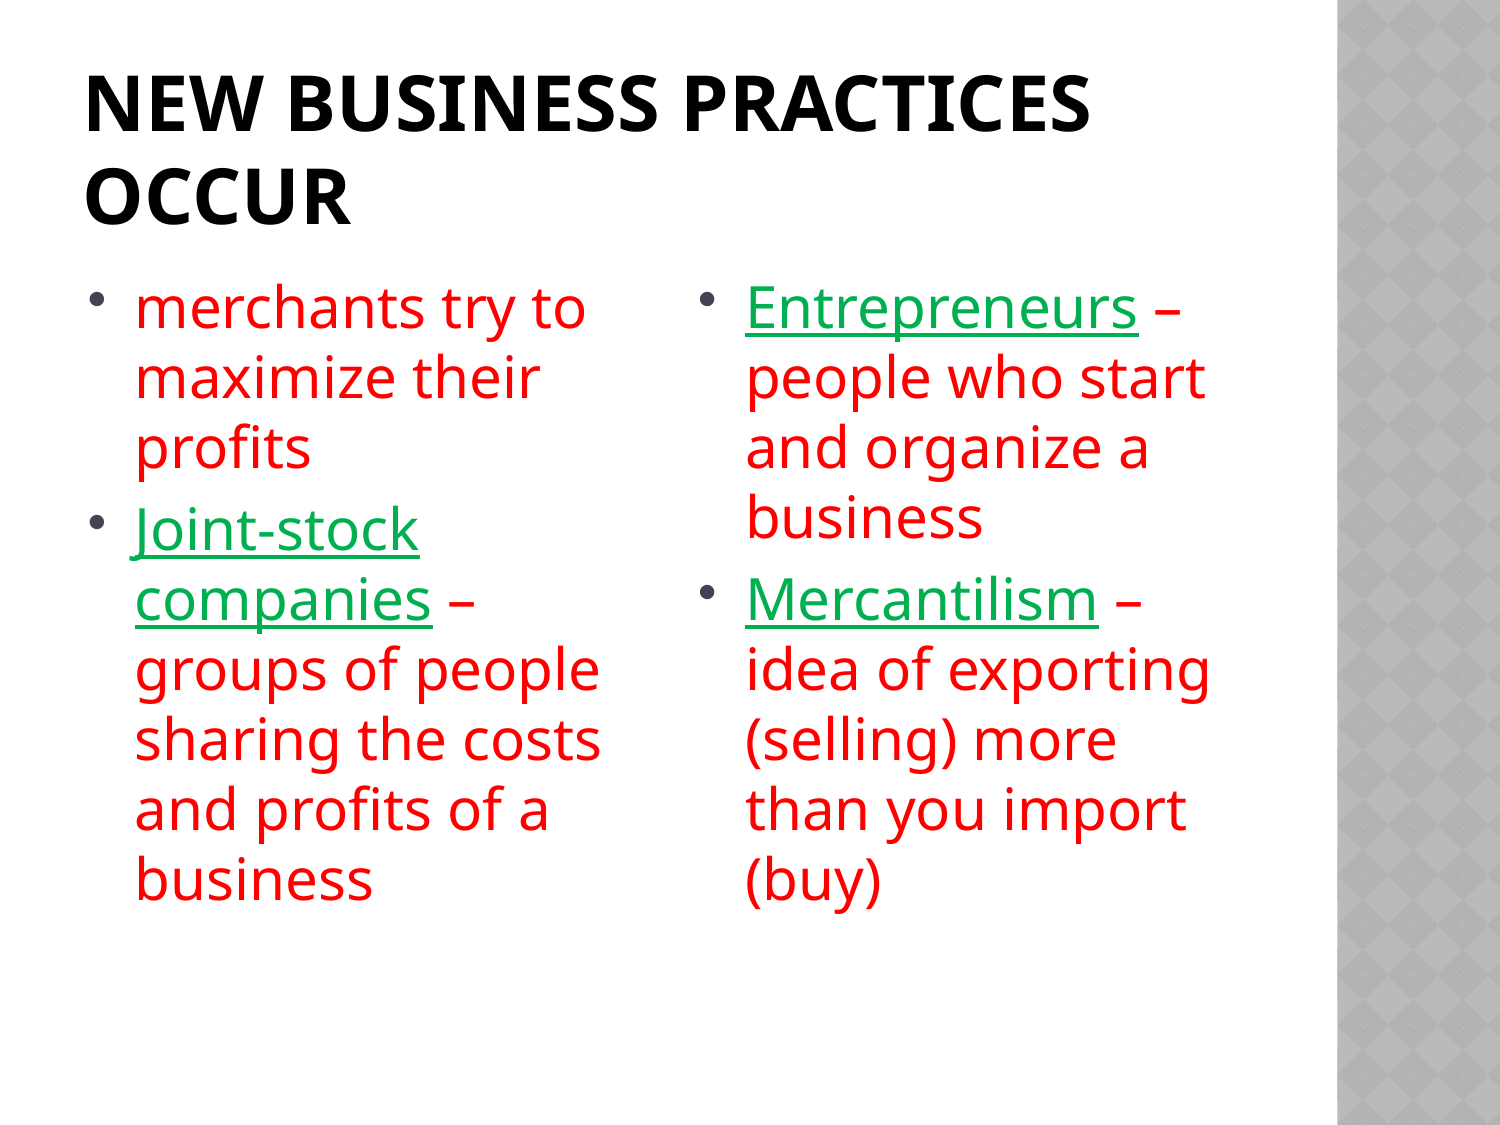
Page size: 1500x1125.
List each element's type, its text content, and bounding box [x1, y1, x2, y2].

list Entrepreneurs – people who start and organize a business Mercantilism – idea of exporting (selling) more than you import (buy) [685, 262, 1263, 1005]
title new business practices occur [75, 52, 1263, 240]
list merchants try to maximize their profits Joint-stock companies – groups of people sharing the costs and profits of a business [75, 262, 653, 1005]
